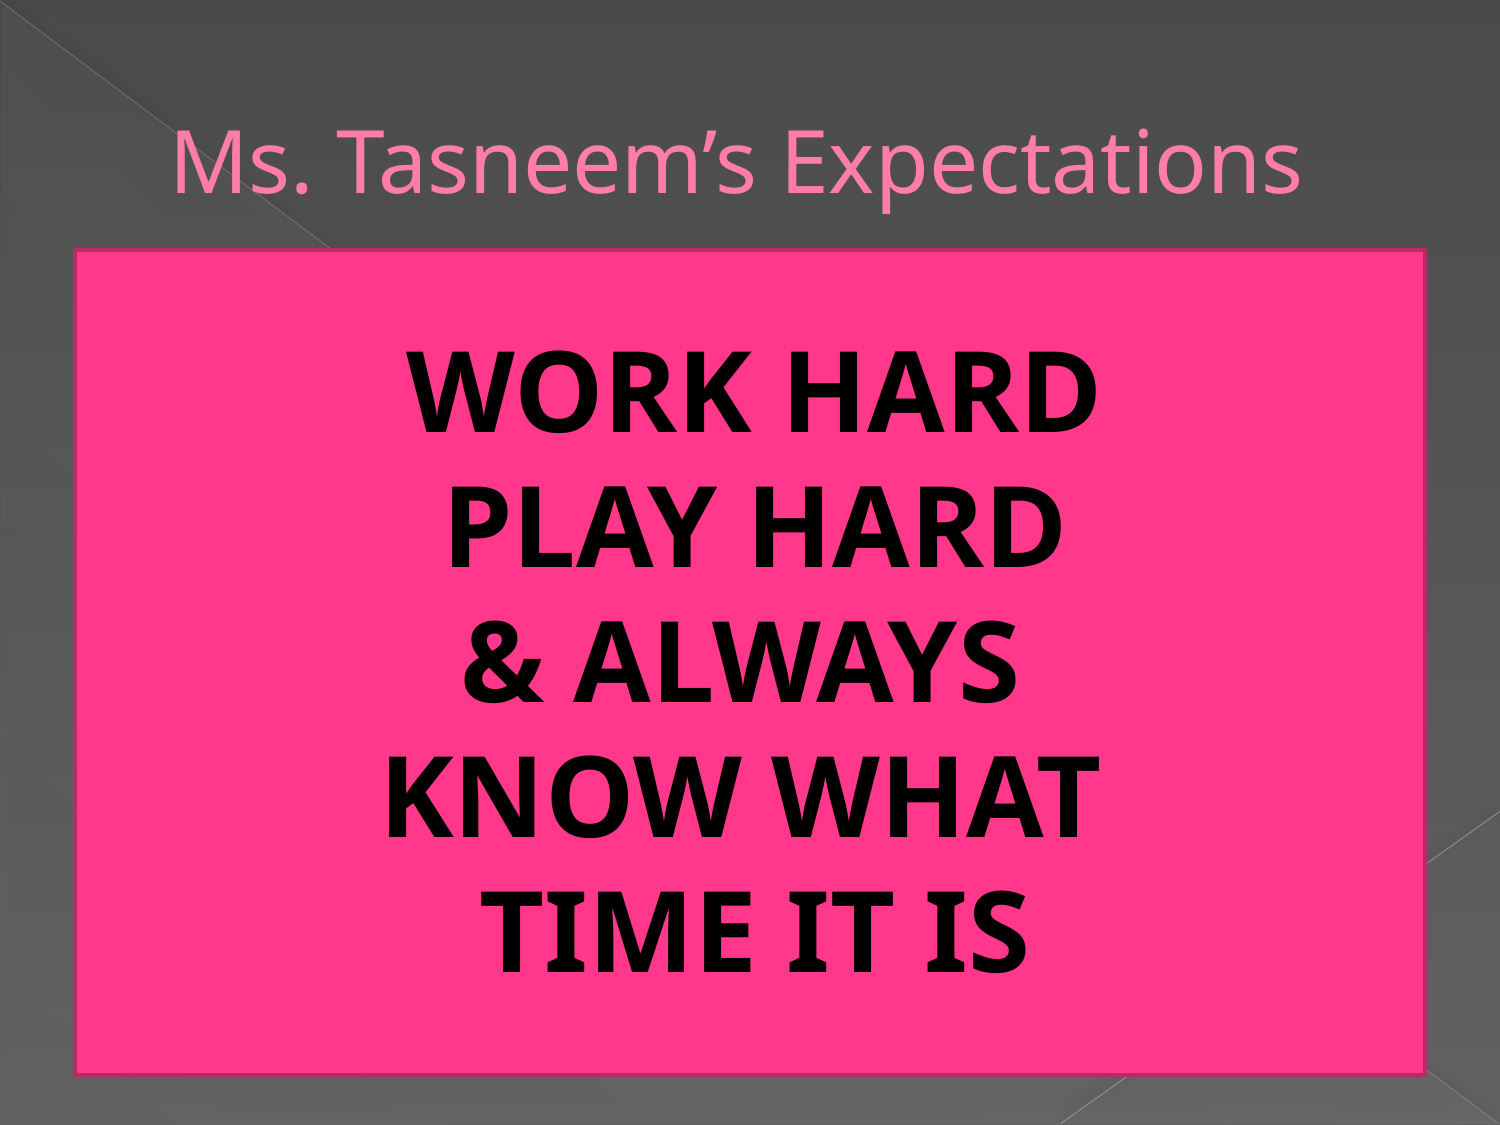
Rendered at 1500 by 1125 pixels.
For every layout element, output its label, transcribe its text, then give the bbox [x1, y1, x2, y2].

text_box [73, 248, 1427, 1077]
text_box WORK HARD PLAY HARD & ALWAYS KNOW WHAT TIME IT IS [364, 312, 1146, 1003]
title Ms. Tasneem’s Expectations [75, 43, 1425, 248]
